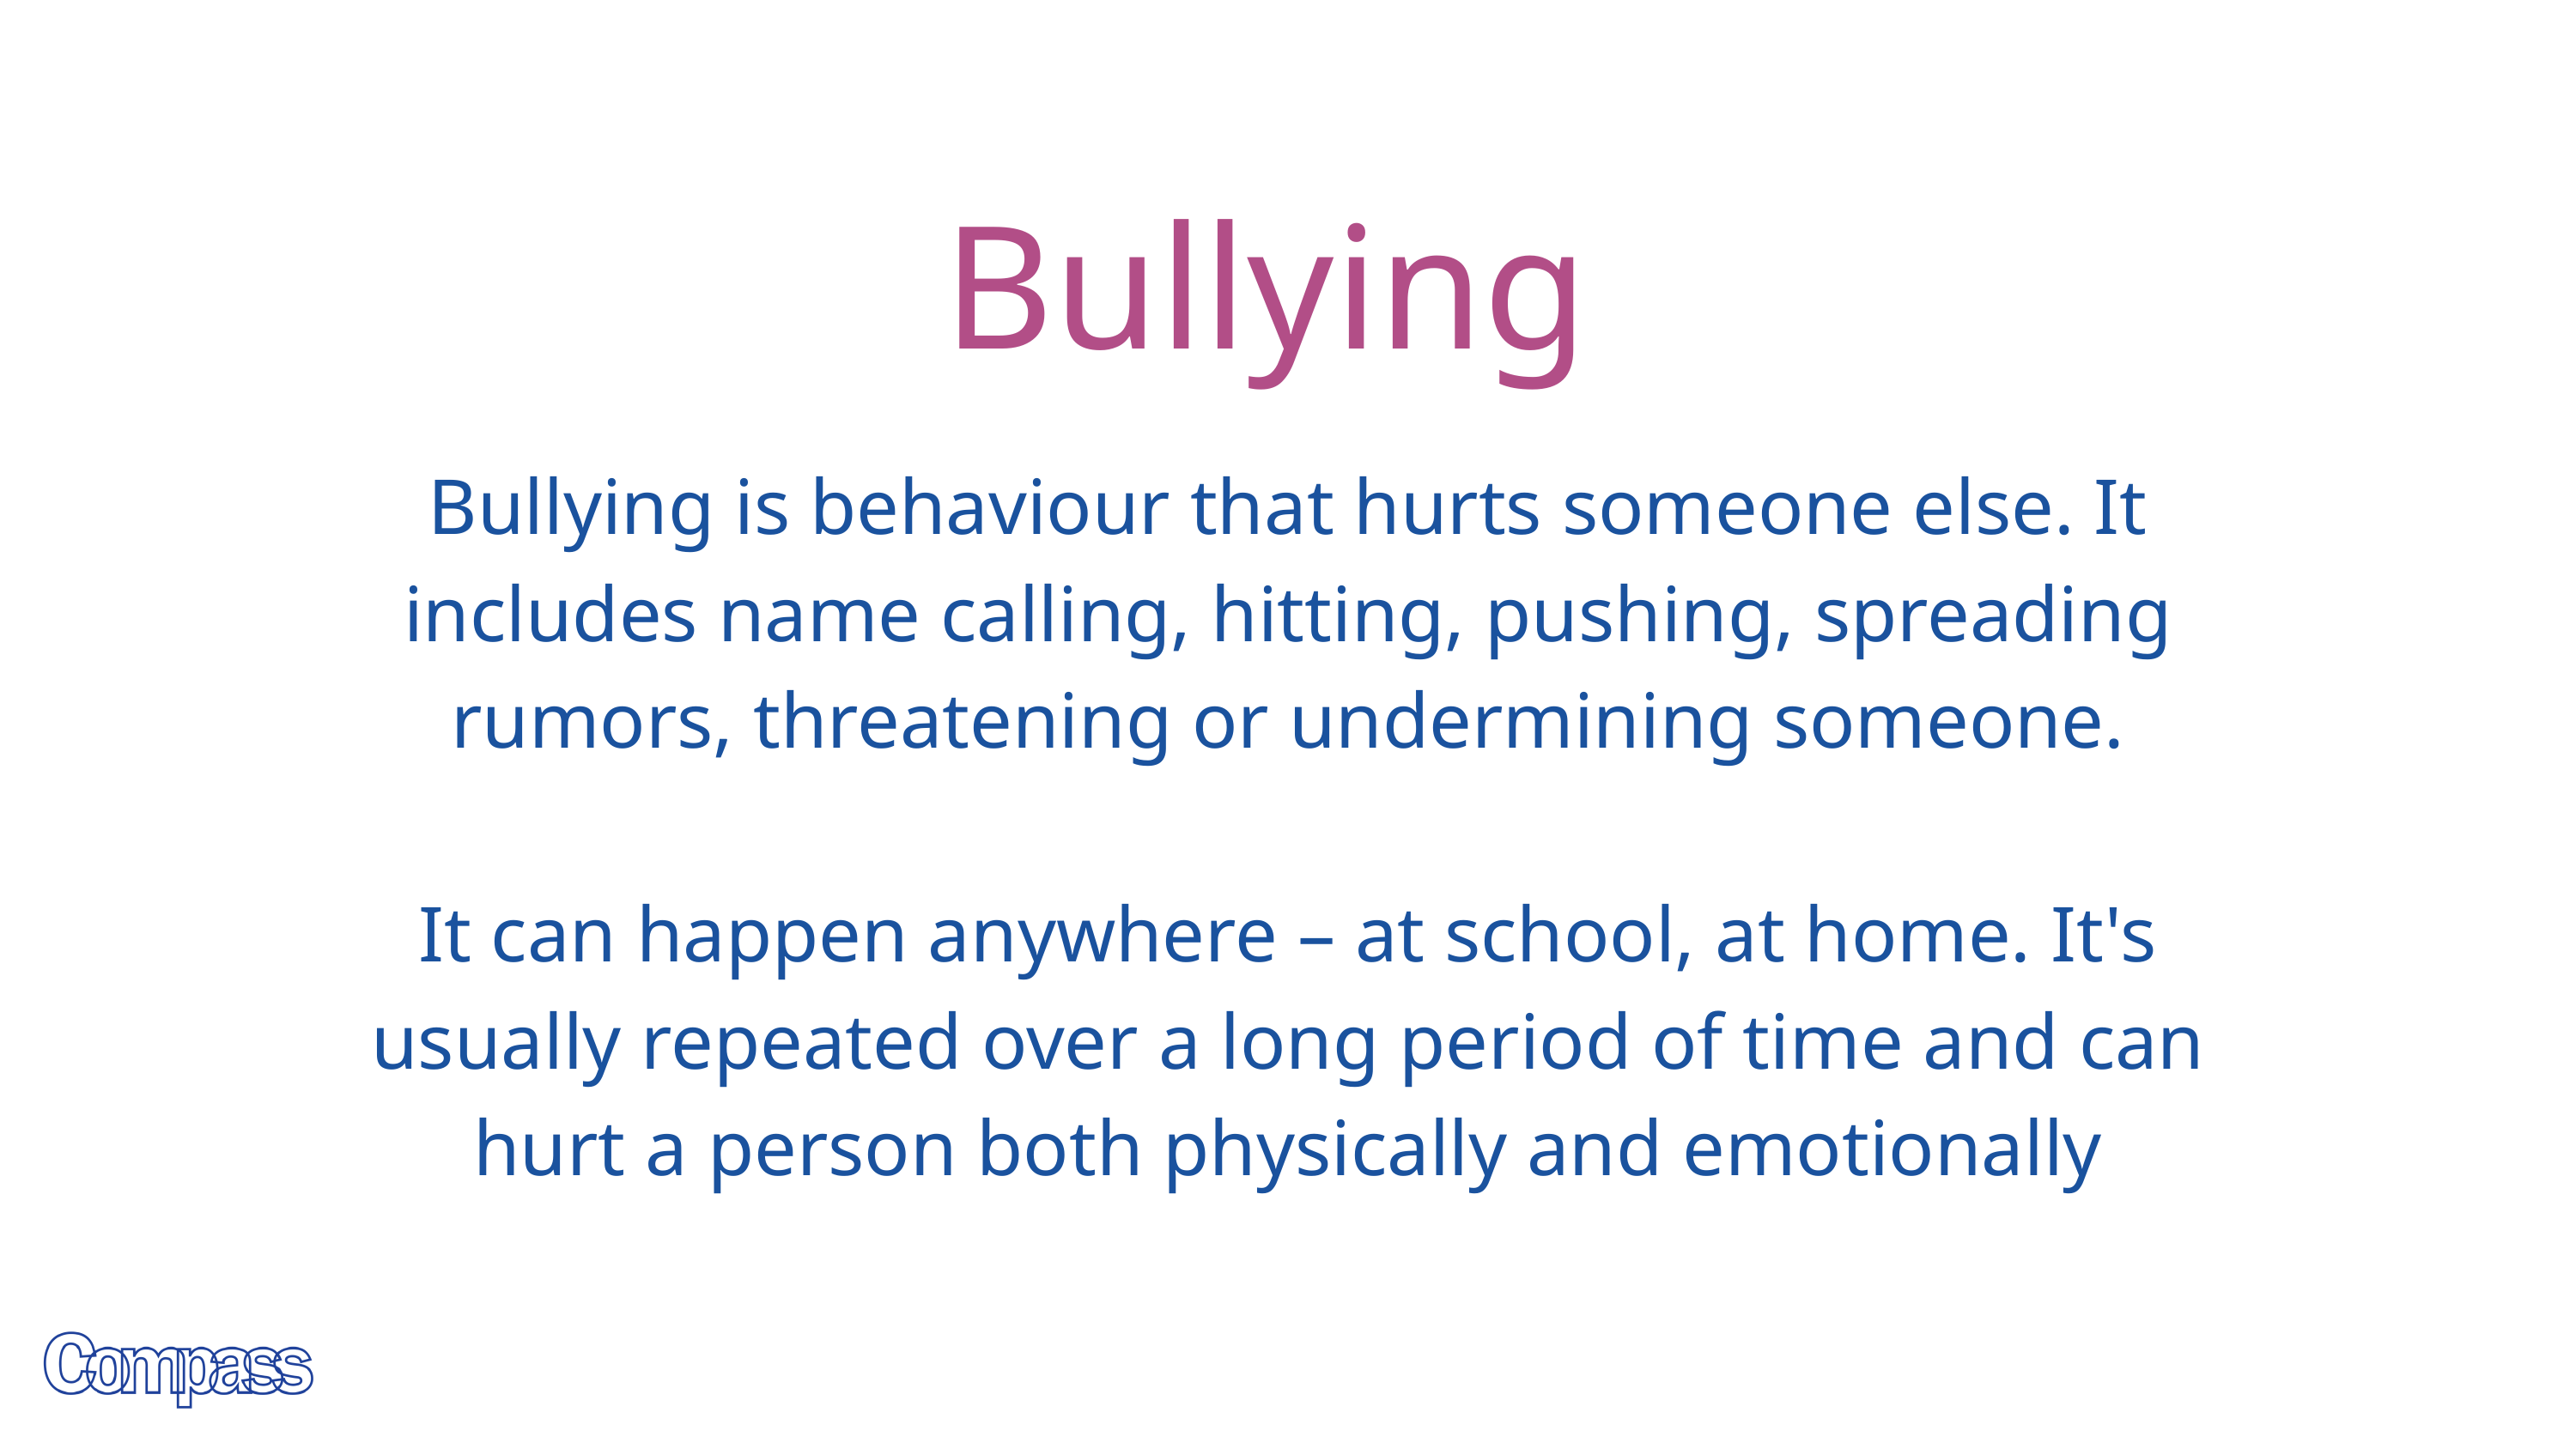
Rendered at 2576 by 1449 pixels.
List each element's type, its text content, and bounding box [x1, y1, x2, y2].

text_box Bullying is behaviour that hurts someone else. It includes name calling, hitting, pushing, spreading rumors, threatening or undermining someone. It can happen anywhere – at school, at home. It's usually repeated over a long period of time and can hurt a person both physically and emotionally [301, 442, 2275, 1276]
text_box Bullying [869, 143, 1707, 383]
picture [22, 1258, 334, 1449]
